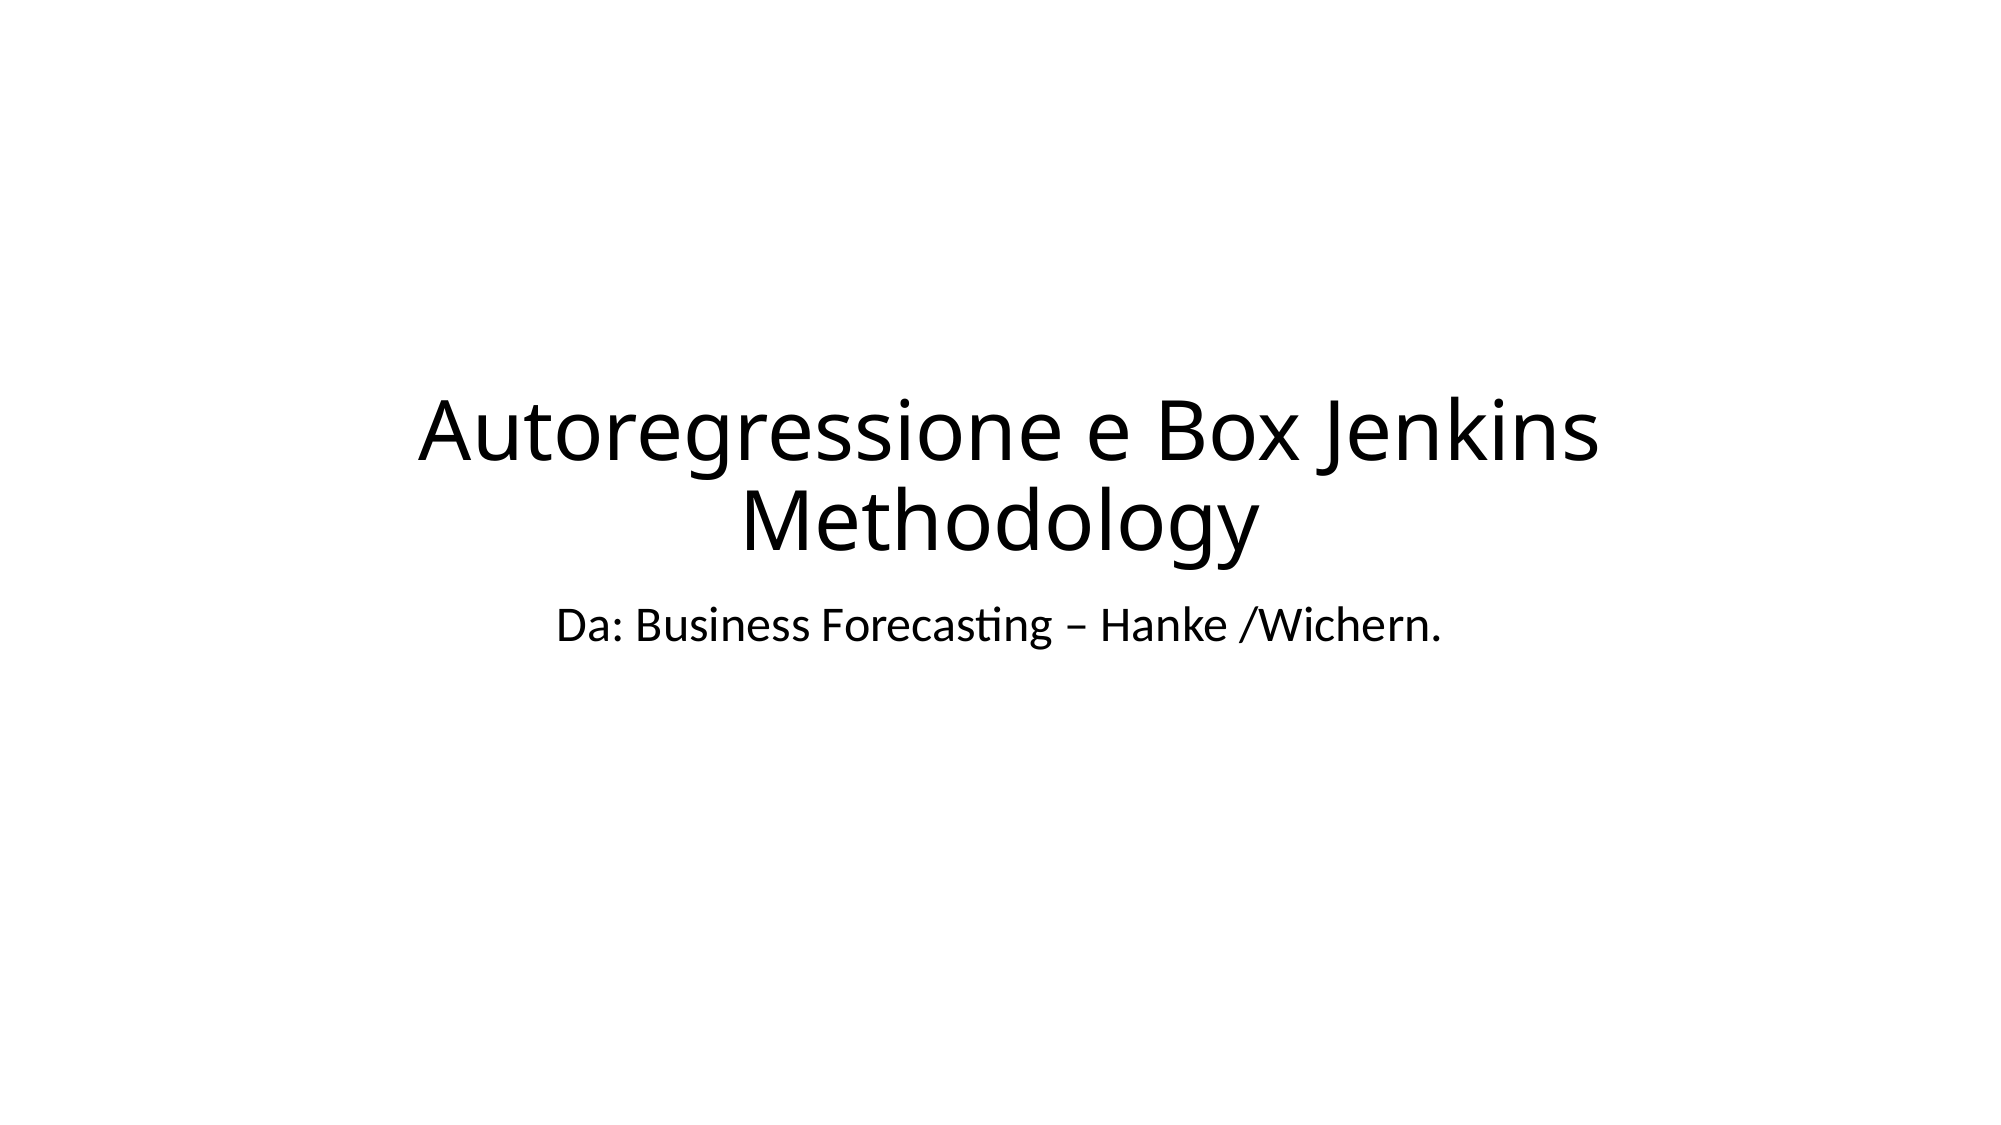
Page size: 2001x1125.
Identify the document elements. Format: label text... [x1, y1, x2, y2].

title Autoregressione e Box Jenkins Methodology [249, 184, 1750, 576]
subtitle Da: Business Forecasting – Hanke /Wichern. [249, 590, 1750, 863]
